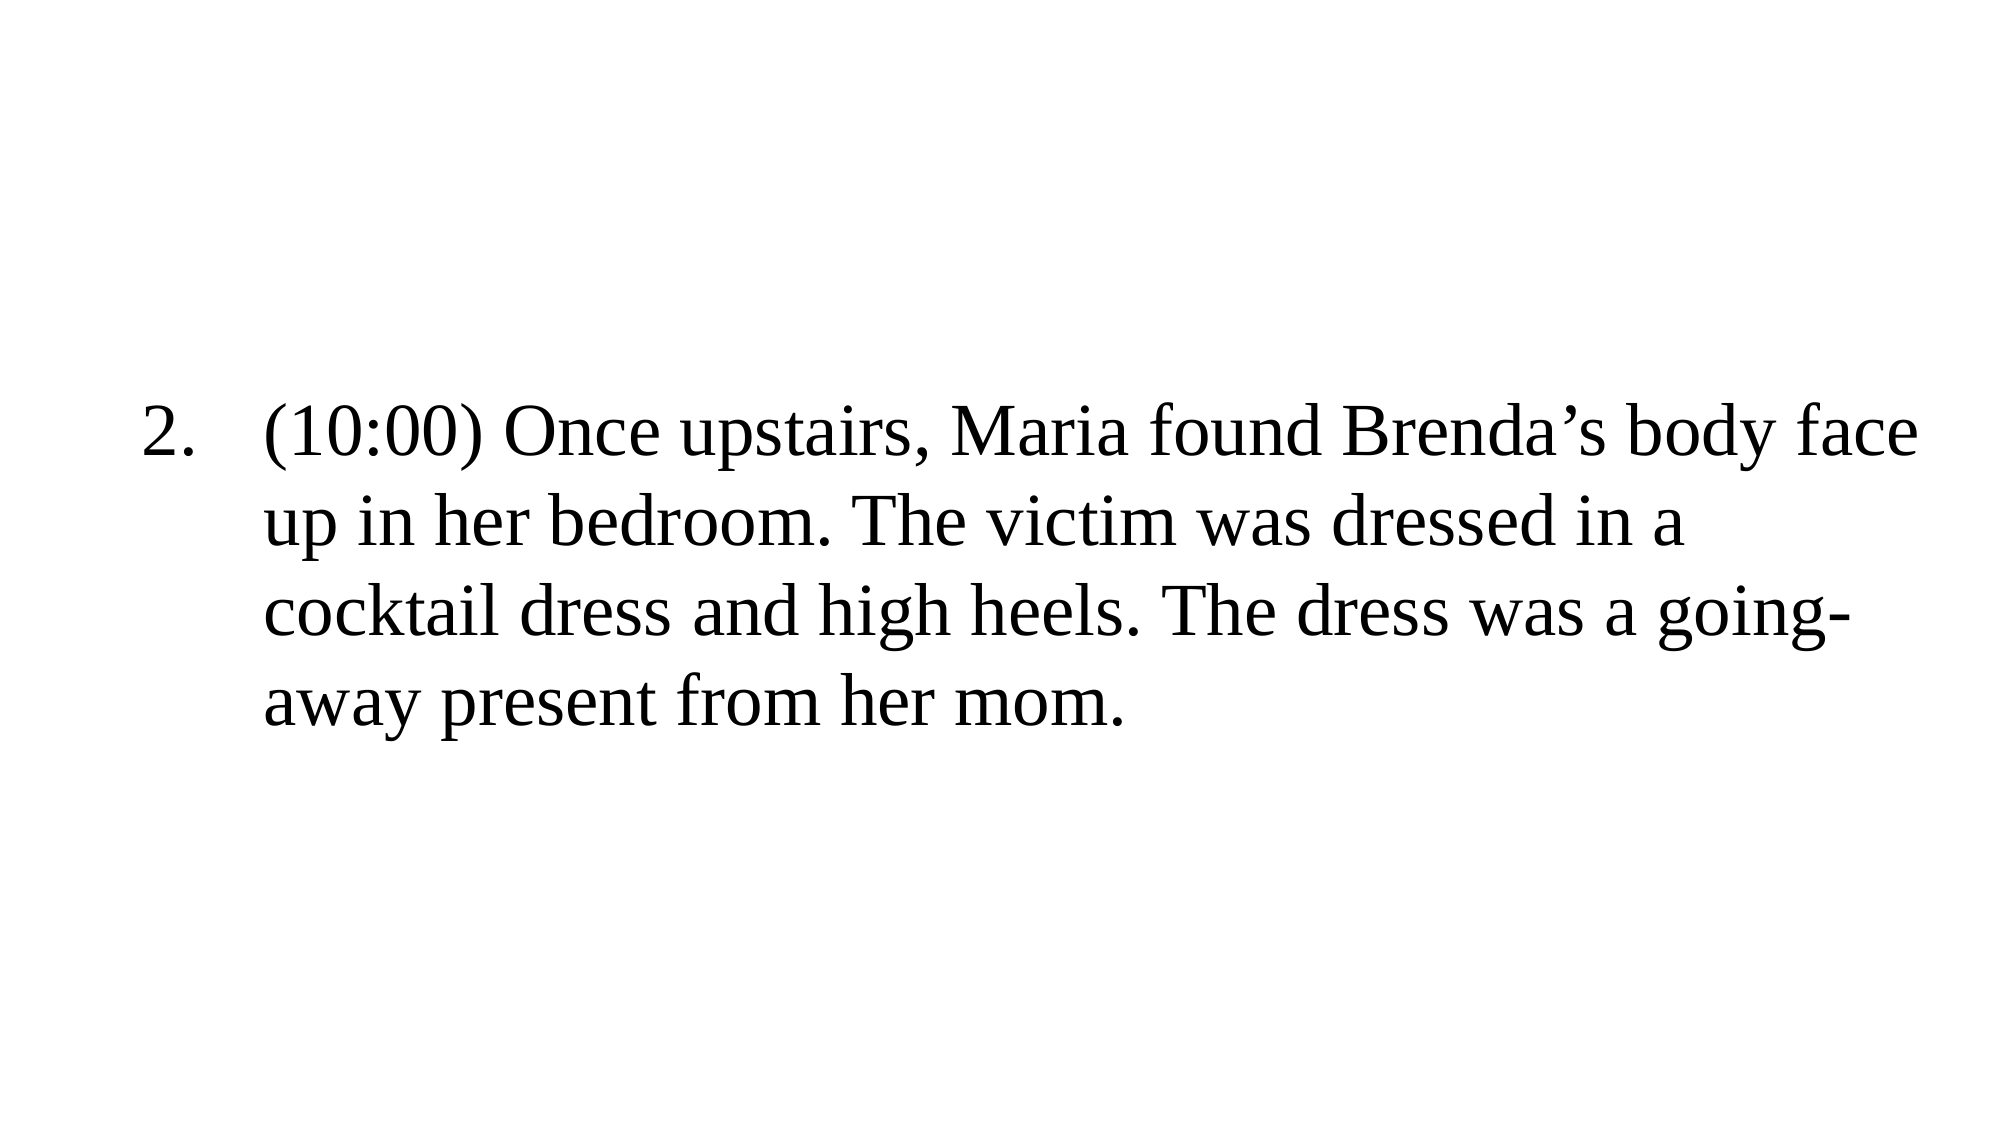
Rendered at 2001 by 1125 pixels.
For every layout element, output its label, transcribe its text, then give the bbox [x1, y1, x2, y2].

text_box (10:00) Once upstairs, Maria found Brenda’s body face up in her bedroom. The victim was dressed in a cocktail dress and high heels. The dress was a going-away present from her mom. [127, 373, 1937, 748]
